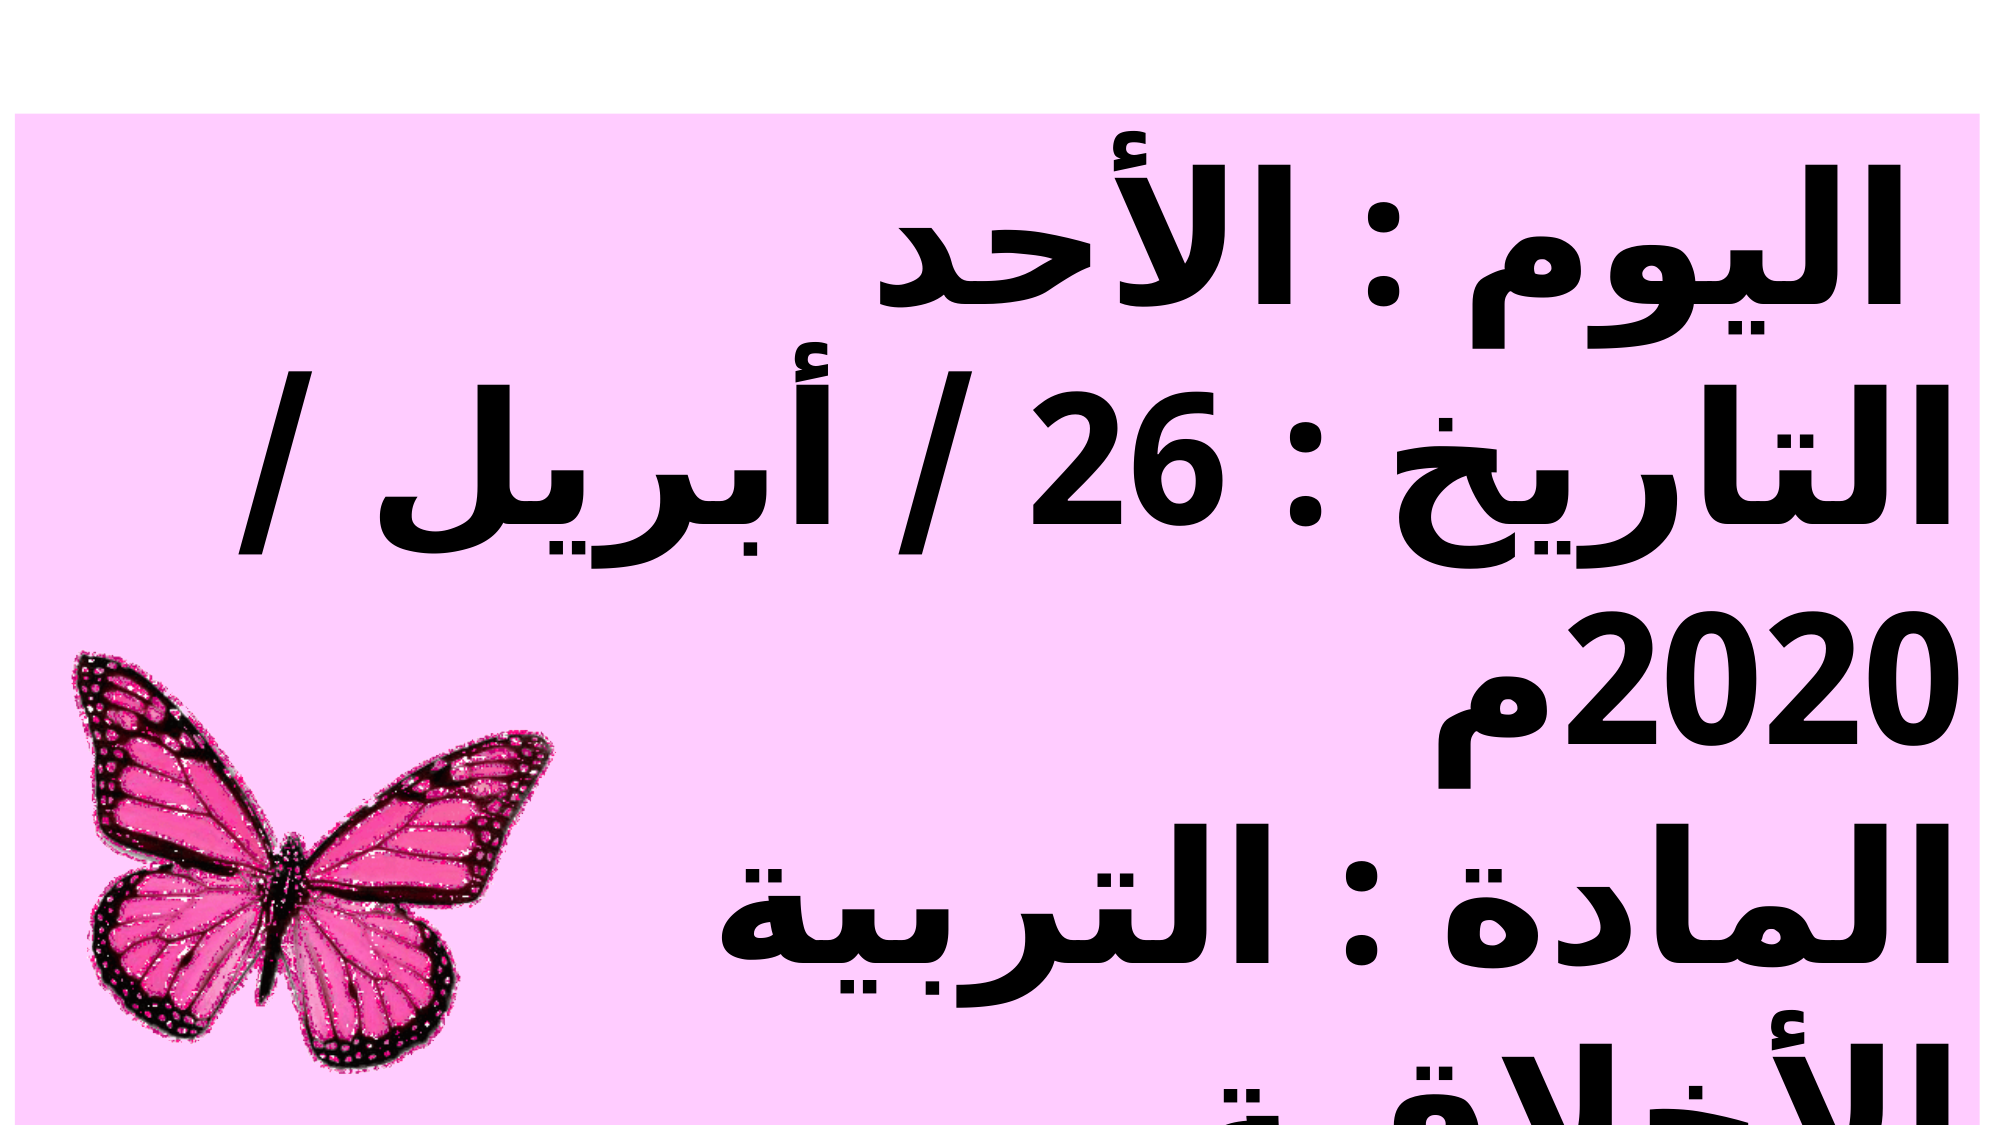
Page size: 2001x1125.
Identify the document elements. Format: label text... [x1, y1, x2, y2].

text_box اليوم : الأحد التاريخ : 26 / أبريل / 2020م المادة : التربية الأخلاقية المعلمة : فاطمة أهلي [14, 113, 1980, 1125]
picture [59, 632, 570, 1090]
